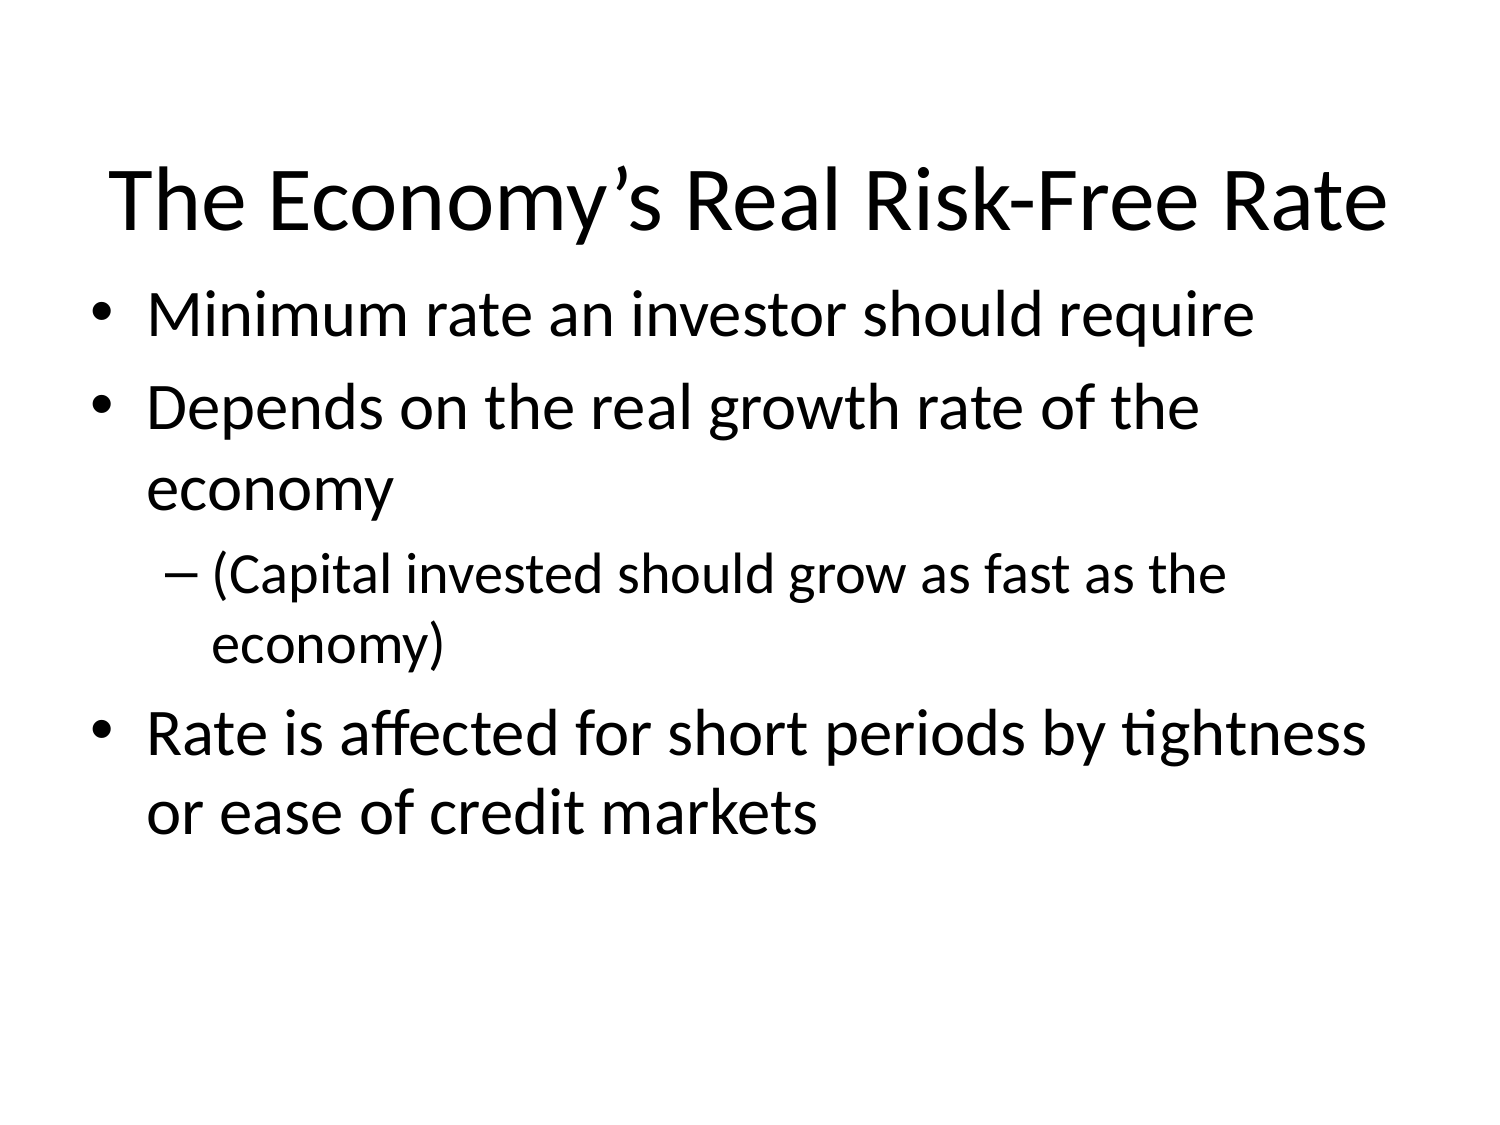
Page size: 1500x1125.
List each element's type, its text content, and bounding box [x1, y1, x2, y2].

list Minimum rate an investor should require Depends on the real growth rate of the economy (Capital invested should grow as fast as the economy) Rate is affected for short periods by tightness or ease of credit markets [75, 262, 1425, 1005]
title The Economy’s Real Risk-Free Rate [0, 99, 1500, 288]
